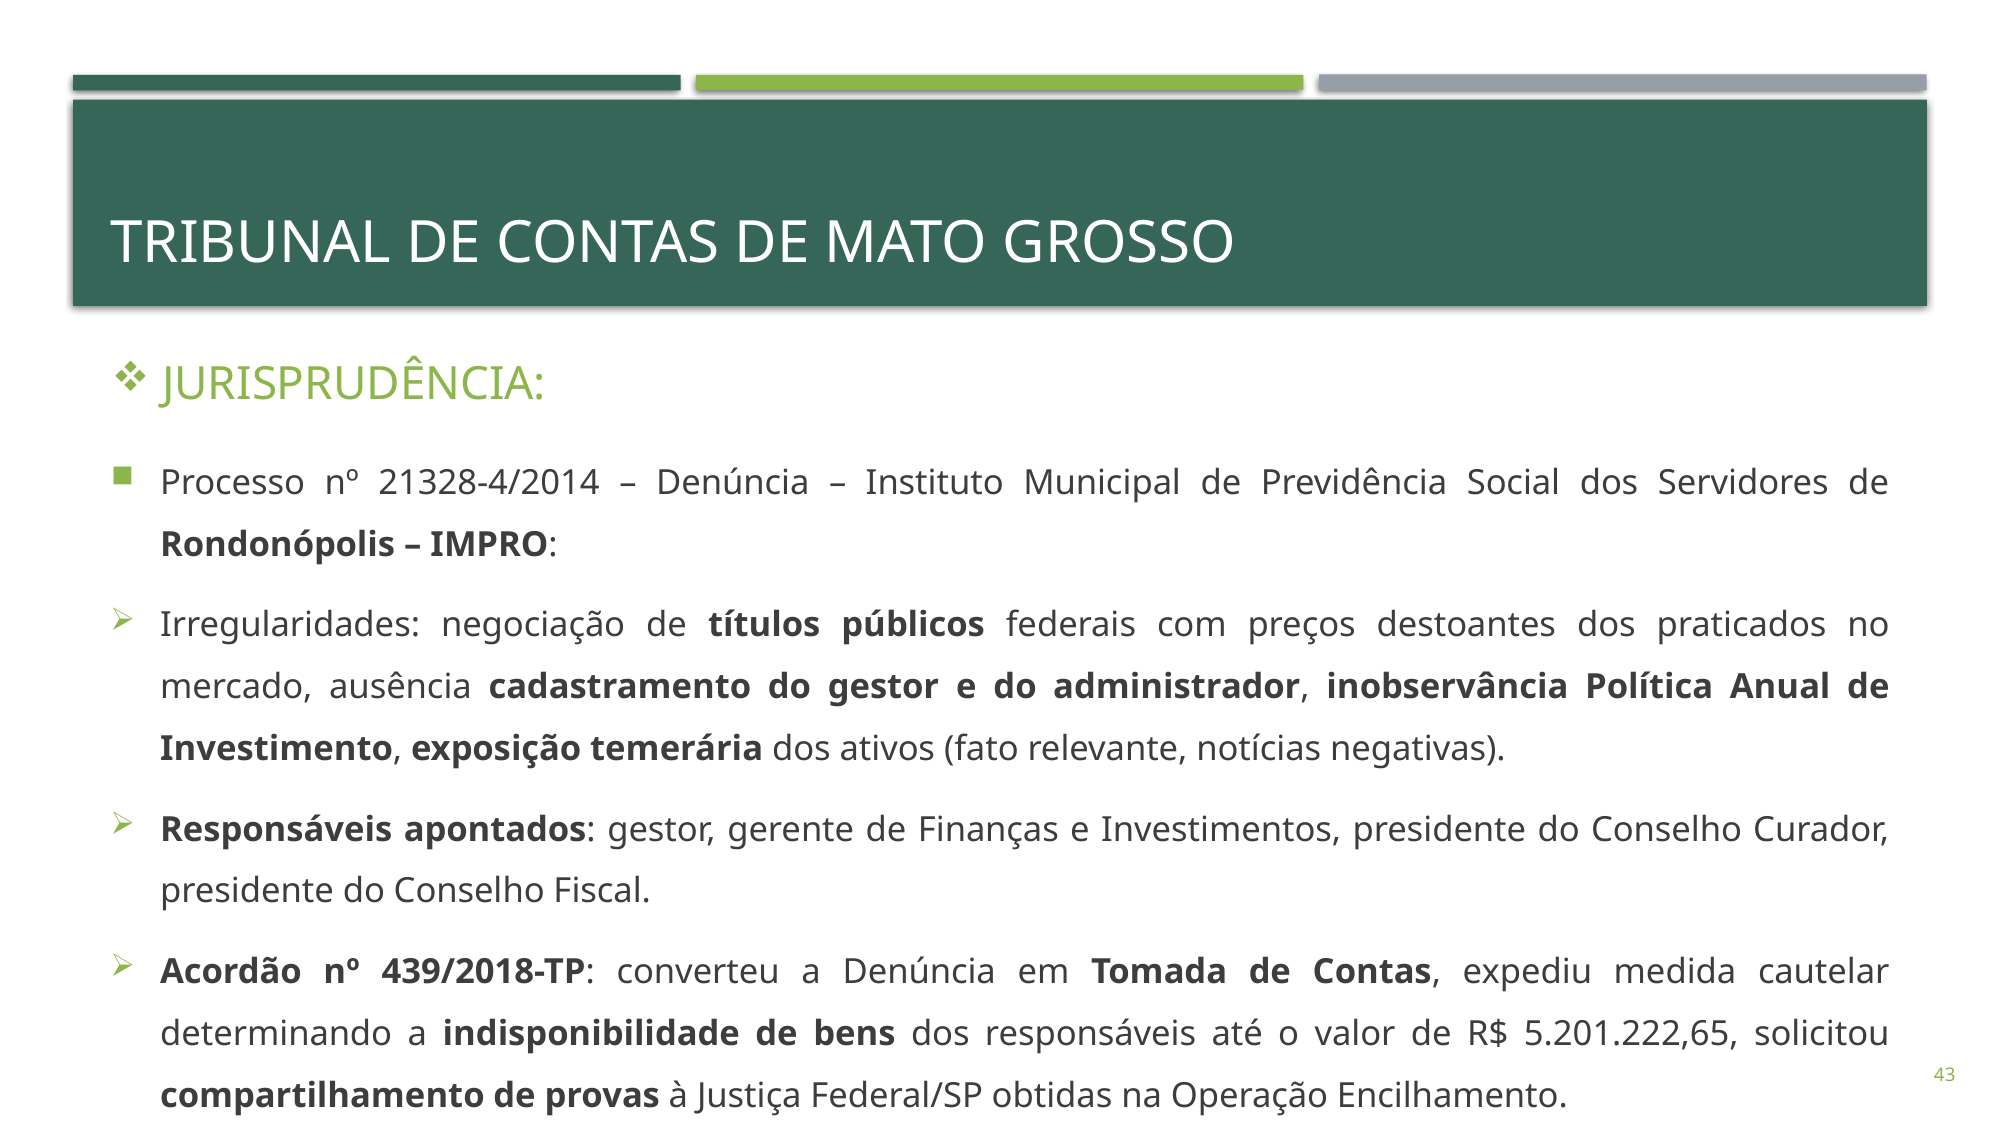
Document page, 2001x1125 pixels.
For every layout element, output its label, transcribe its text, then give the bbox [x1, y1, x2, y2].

slide_number 43 [1797, 1045, 1971, 1106]
text_box JURISPRUDÊNCIA: [96, 337, 932, 426]
title TRIBUNAL DE CONTAS DE MATO GROSSO [95, 119, 1905, 282]
list Processo nº 21328-4/2014 – Denúncia – Instituto Municipal de Previdência Social dos Servidores de Rondonópolis – IMPRO: Irregularidades: negociação de títulos públicos federais com preços destoantes dos praticados no mercado, ausência cadastramento do gestor e do administrador, inobservância Política Anual de Investimento, exposição temerária dos ativos (fato relevante, notícias negativas). Responsáveis apontados: gestor, gerente de Finanças e Investimentos, presidente do Conselho Curador, presidente do Conselho Fiscal. Acordão nº 439/2018-TP: converteu a Denúncia em Tomada de Contas, expediu medida cautelar determinando a indisponibilidade de bens dos responsáveis até o valor de R$ 5.201.222,65, solicitou compartilhamento de provas à Justiça Federal/SP obtidas na Operação Encilhamento. [95, 428, 1905, 1125]
